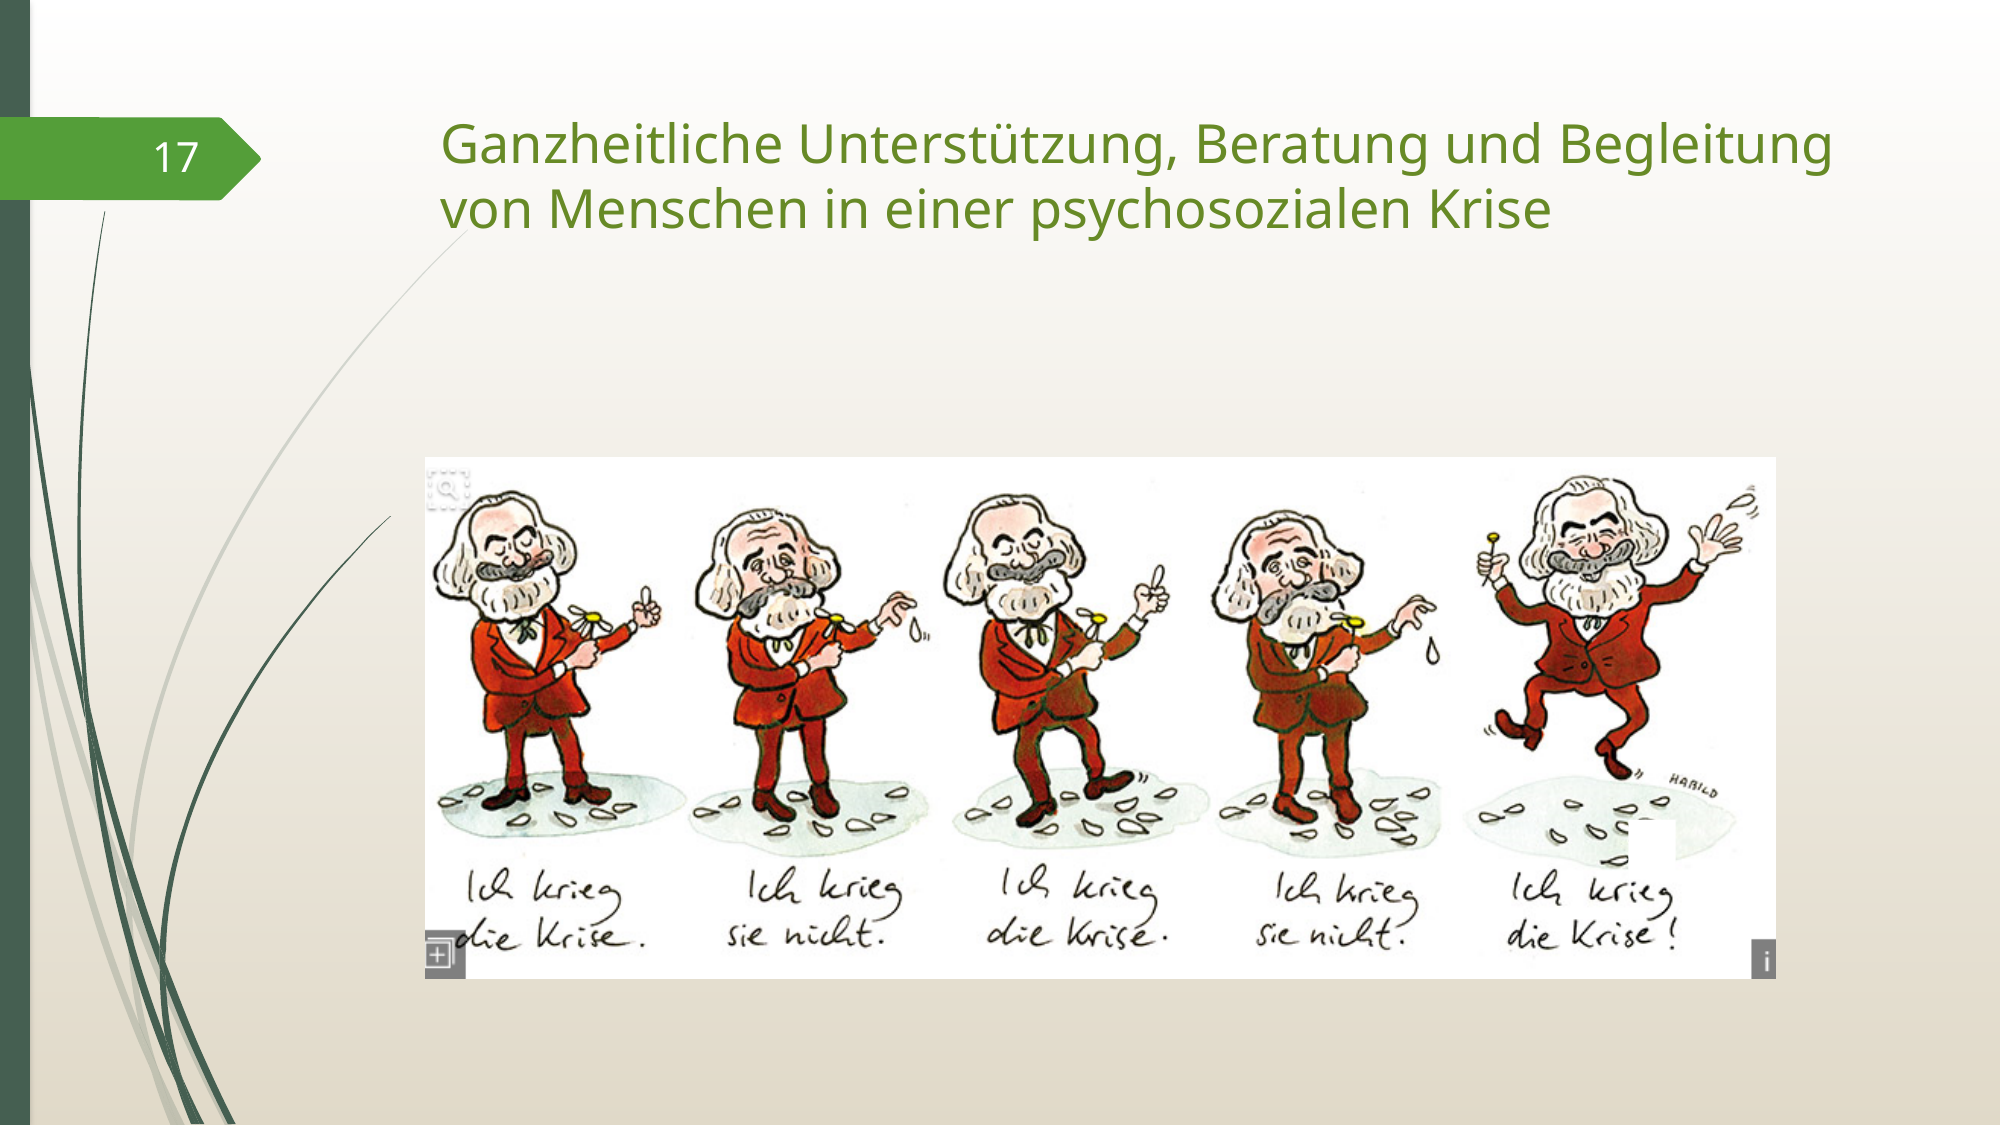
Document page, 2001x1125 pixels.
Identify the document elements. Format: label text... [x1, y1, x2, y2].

picture [425, 457, 1776, 979]
slide_number 17 [87, 129, 216, 190]
title Ganzheitliche Unterstützung, Beratung und Begleitung von Menschen in einer psychosozialen Krise [425, 102, 1888, 313]
